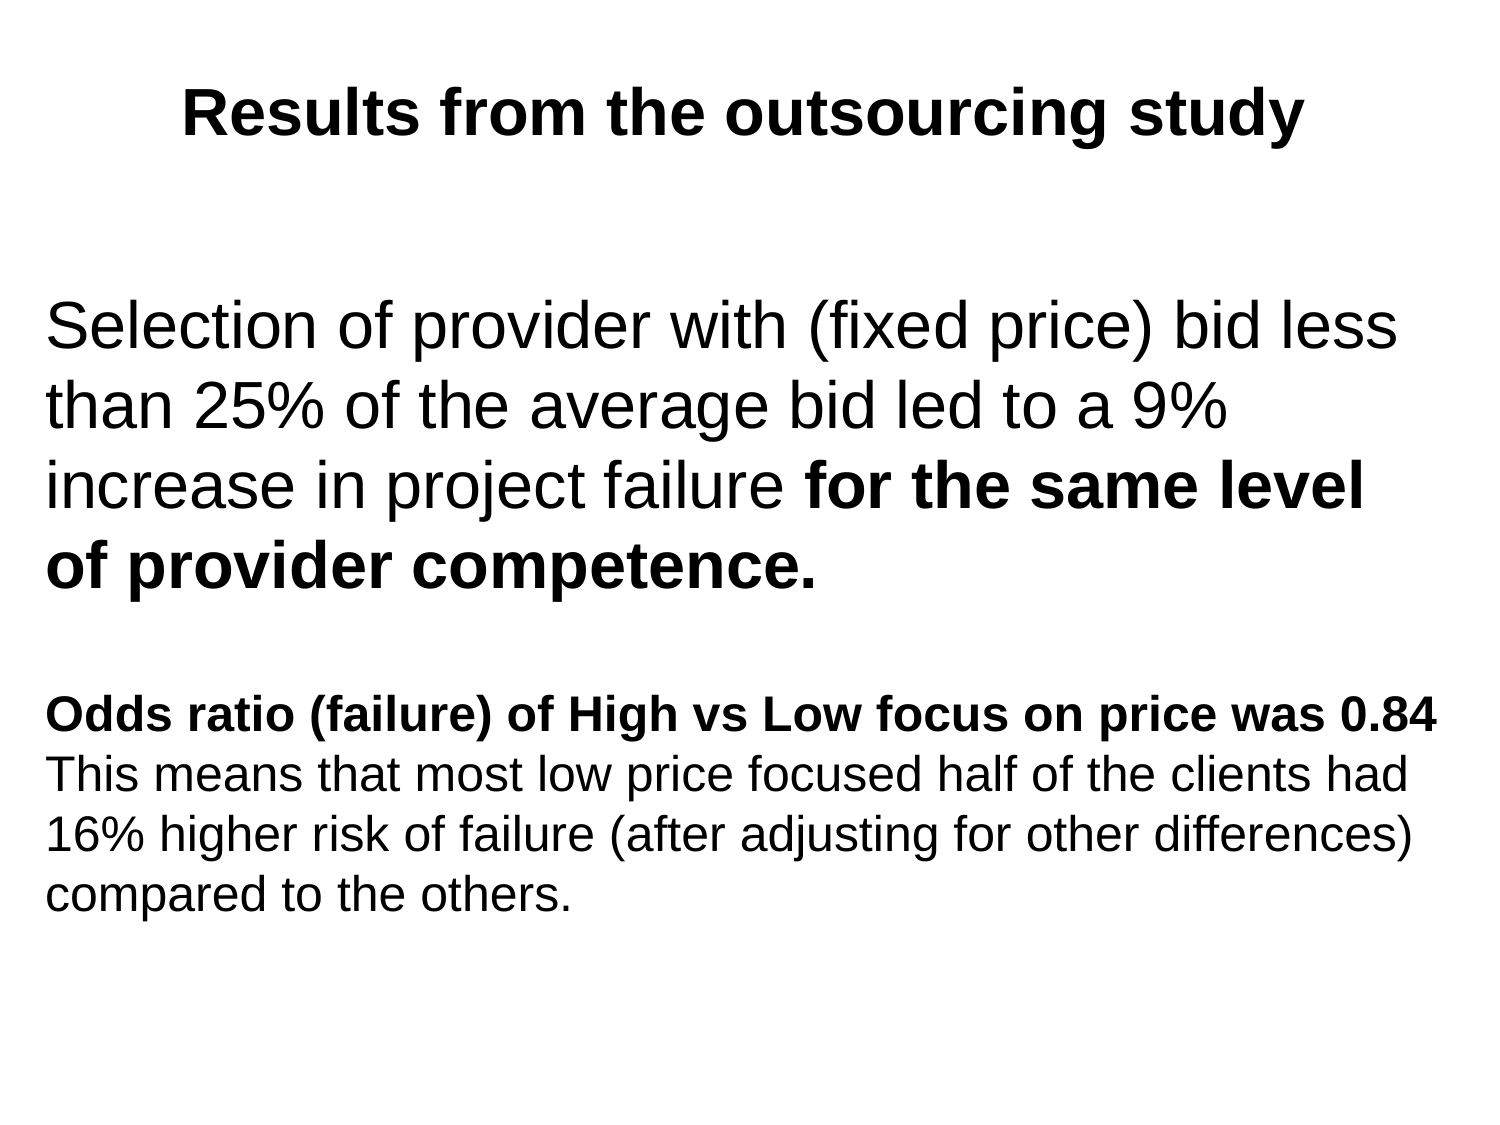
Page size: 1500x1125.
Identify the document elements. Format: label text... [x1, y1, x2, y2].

text_box Results from the outsourcing study [64, 61, 1424, 157]
text_box Selection of provider with (fixed price) bid less than 25% of the average bid led to a 9% increase in project failure for the same level of provider competence. Odds ratio (failure) of High vs Low focus on price was 0.84 This means that most low price focused half of the clients had 16% higher risk of failure (after adjusting for other differences) compared to the others. [30, 274, 1456, 929]
